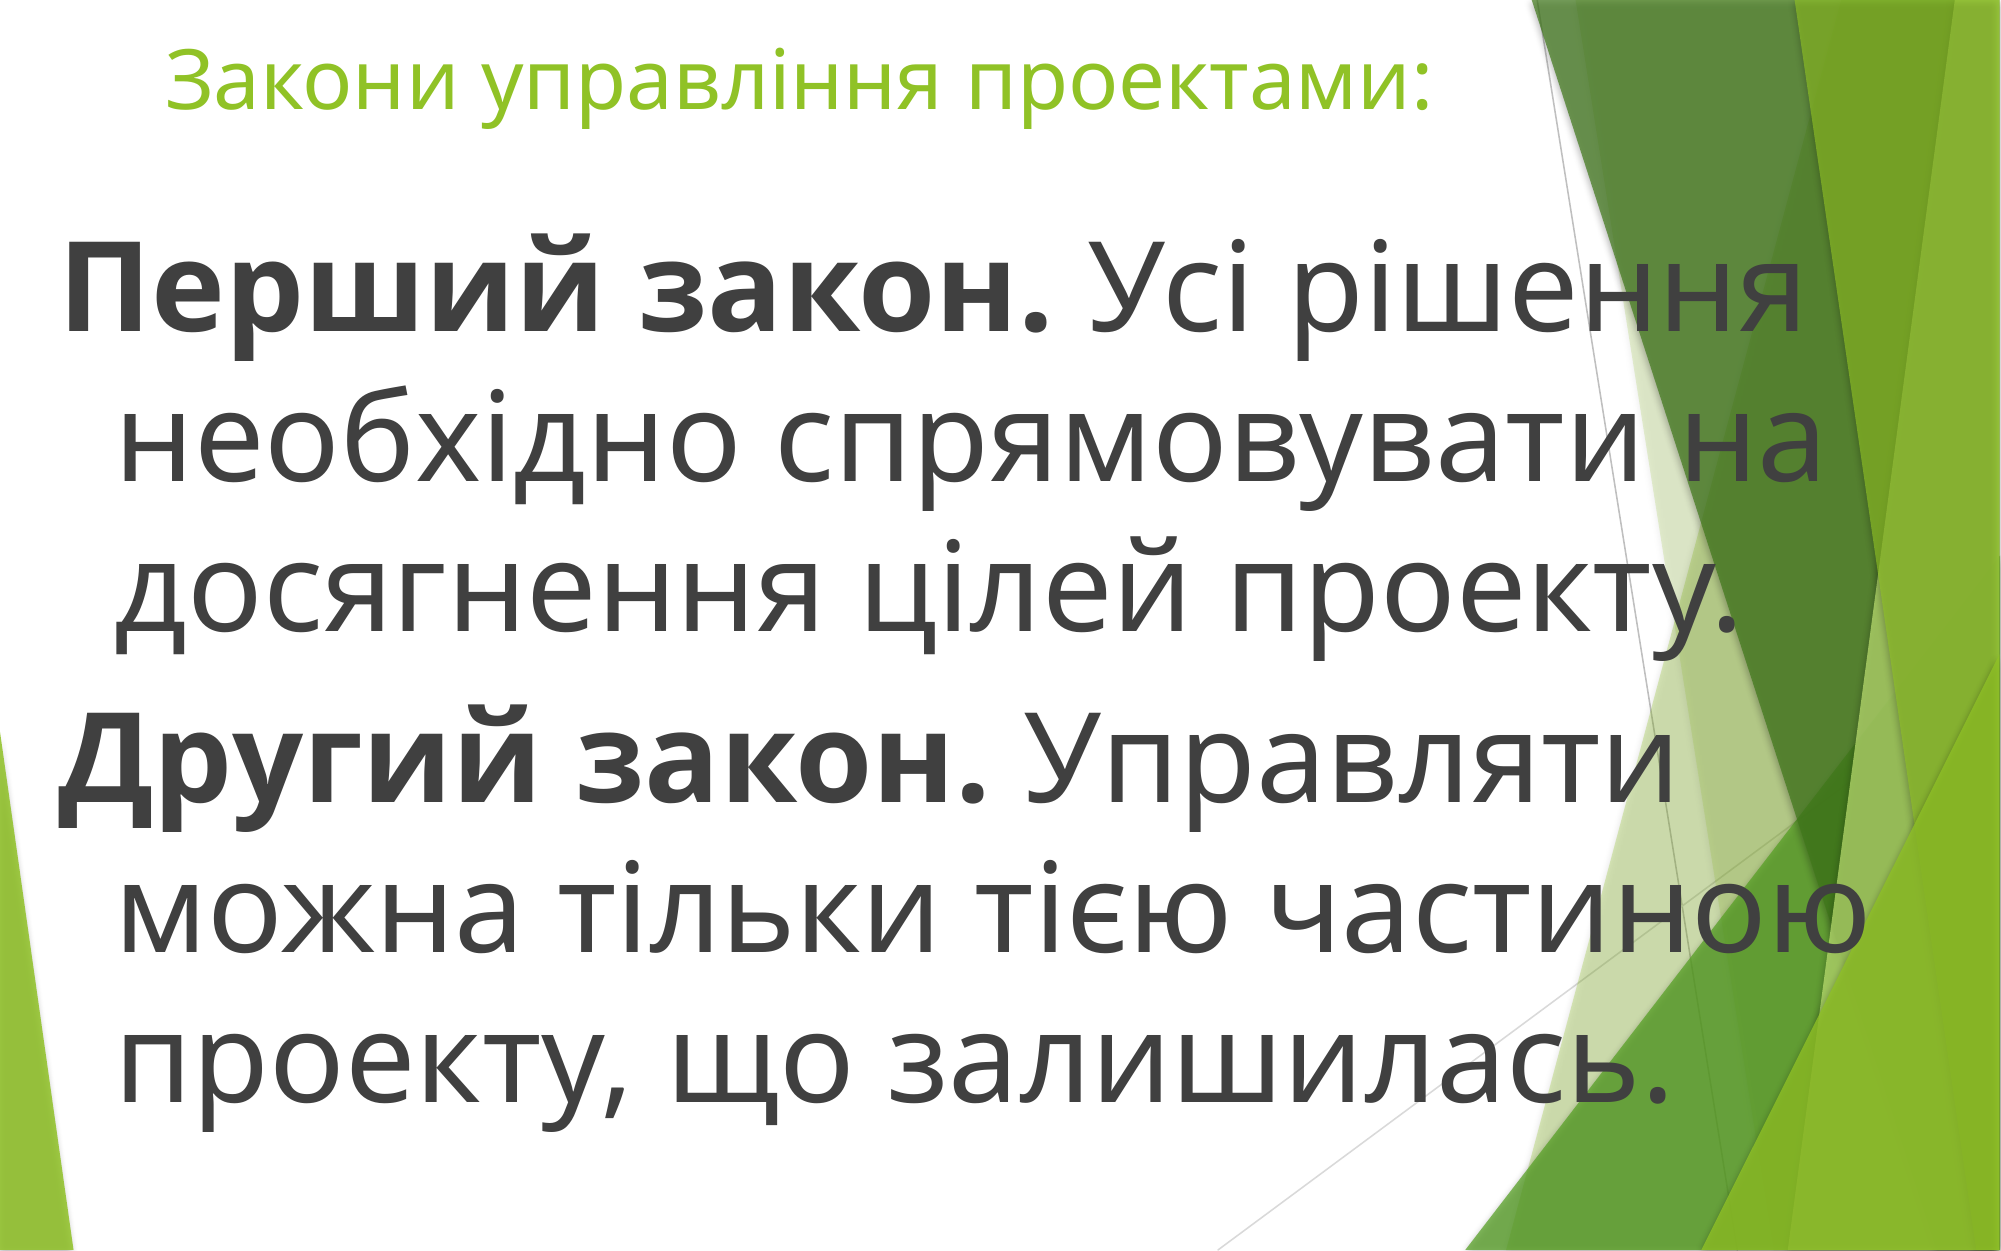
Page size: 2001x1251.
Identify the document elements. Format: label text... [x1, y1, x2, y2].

list Перший закон. Усі рішення необхідно спрямовувати на досягнення цілей проекту. Другий закон. Управляти можна тільки тією частиною проекту, що залишилась. [43, 198, 2000, 1250]
title Закони управління проектами: [150, 46, 1850, 176]
